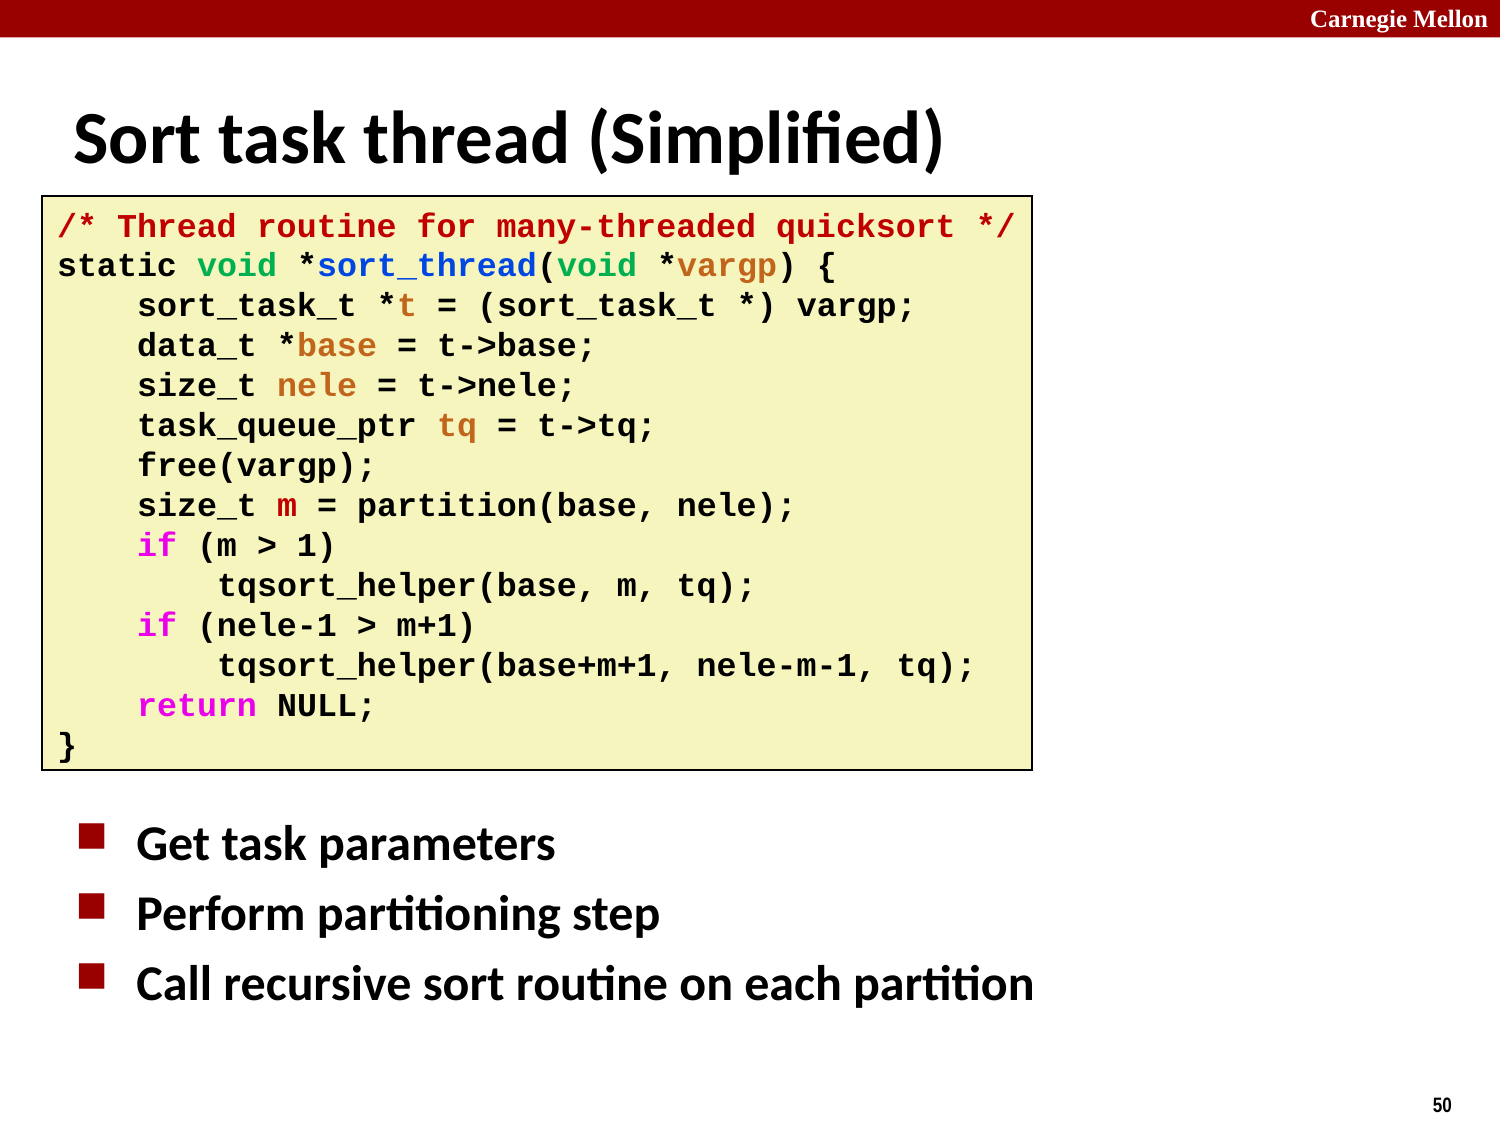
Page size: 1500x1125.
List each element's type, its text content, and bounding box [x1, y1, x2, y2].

list Get task parameters Perform partitioning step Call recursive sort routine on each partition [64, 802, 1361, 1026]
text_box /* Thread routine for many-threaded quicksort */ static void *sort_thread(void *vargp) { sort_task_t *t = (sort_task_t *) vargp; data_t *base = t->base; size_t nele = t->nele; task_queue_ptr tq = t->tq; free(vargp); size_t m = partition(base, nele); if (m > 1) tqsort_helper(base, m, tq); if (nele-1 > m+1) tqsort_helper(base+m+1, nele-m-1, tq); return NULL; } [42, 196, 1033, 770]
title Sort task thread (Simplified) [58, 71, 1305, 197]
